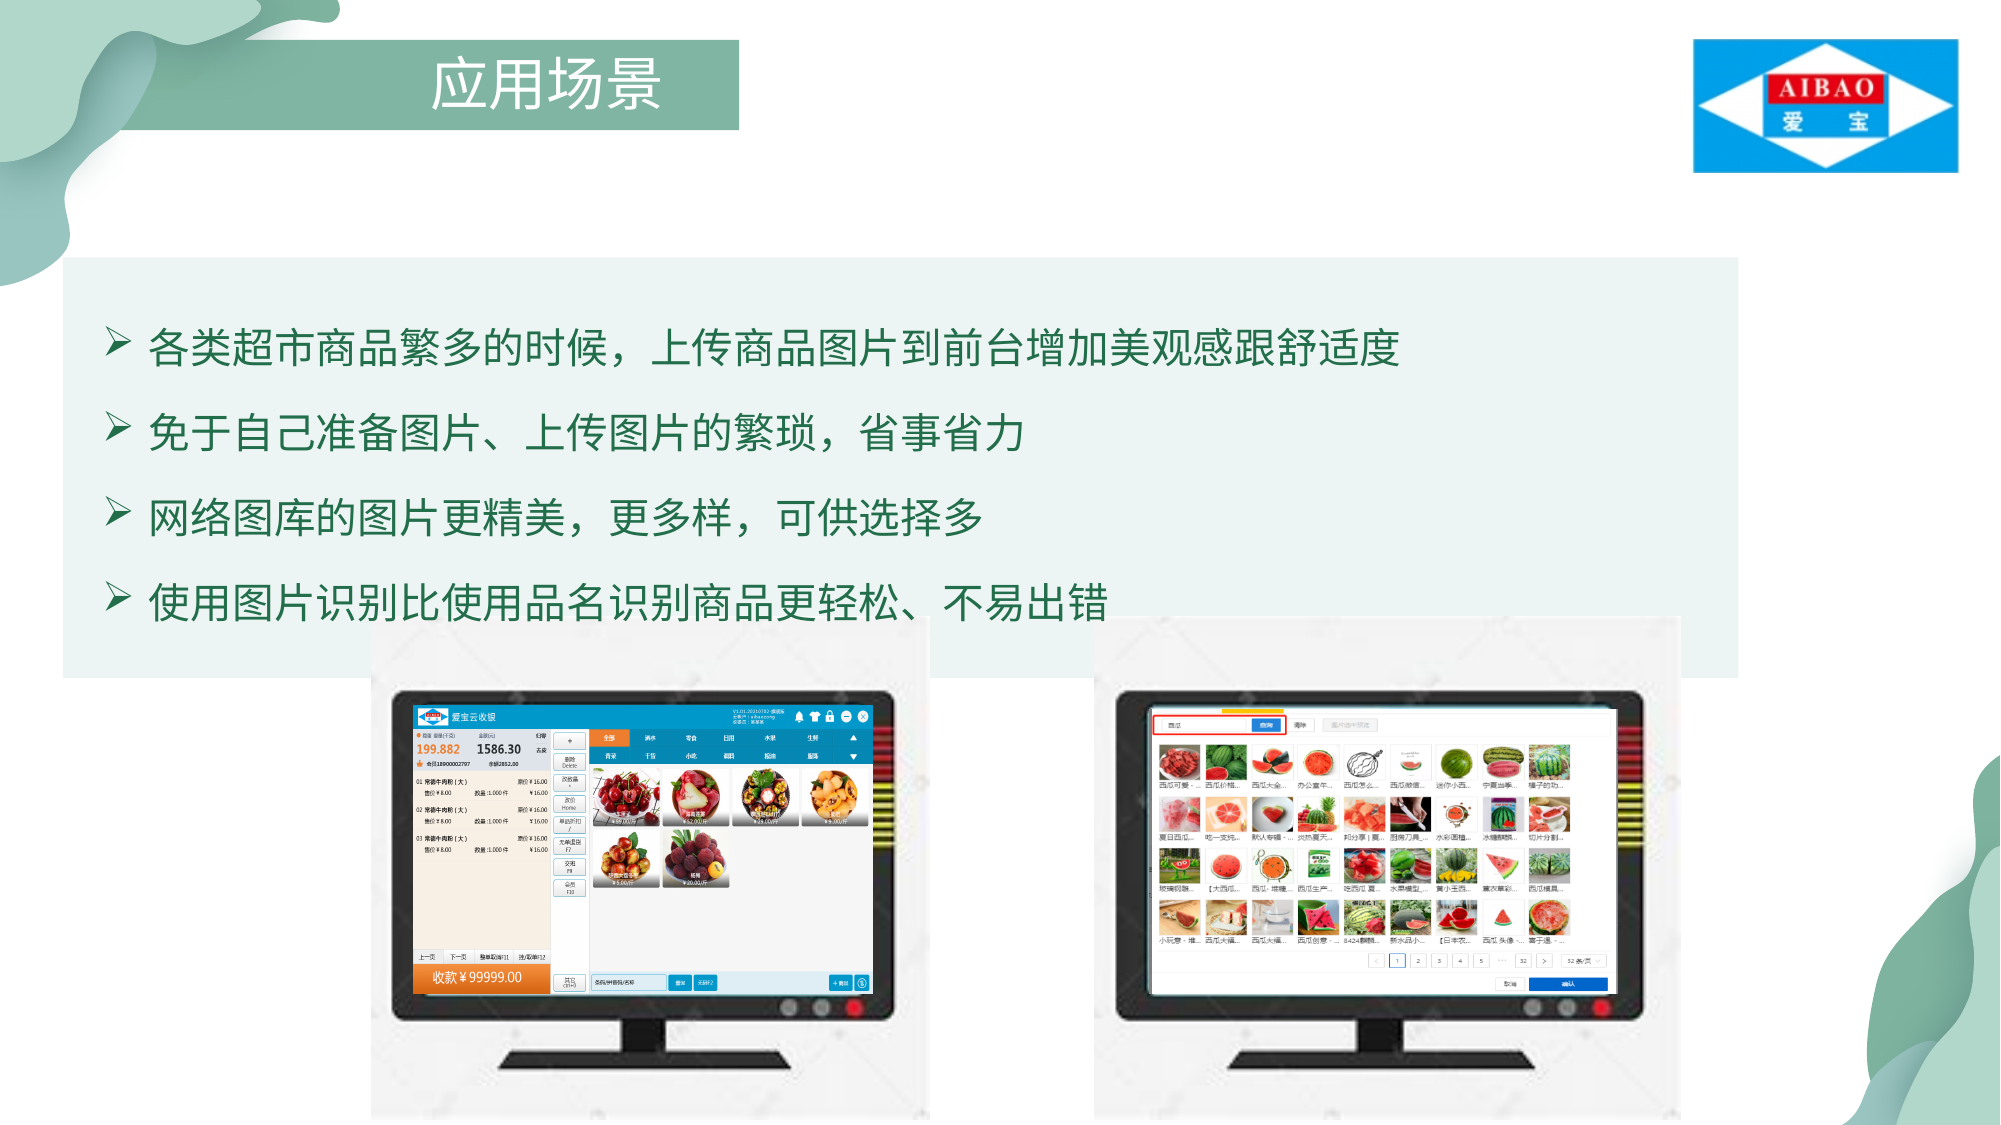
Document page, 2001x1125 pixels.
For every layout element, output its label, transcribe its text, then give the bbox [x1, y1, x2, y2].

text_box 各类超市商品繁多的时候，上传商品图片到前台增加美观感跟舒适度 免于自己准备图片、上传图片的繁琐，省事省力 网络图库的图片更精美，更多样，可供选择多 使用图片识别比使用品名识别商品更轻松、不易出错 [87, 279, 1425, 635]
text_box [340, 256, 1739, 679]
text_box 应用场景 [340, 39, 679, 149]
picture [371, 616, 930, 1120]
picture [1094, 616, 1681, 1120]
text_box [0, 0, 340, 287]
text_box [1831, 753, 2000, 1125]
picture [1692, 39, 1960, 173]
text_box [679, 39, 740, 131]
text_box [62, 287, 371, 679]
